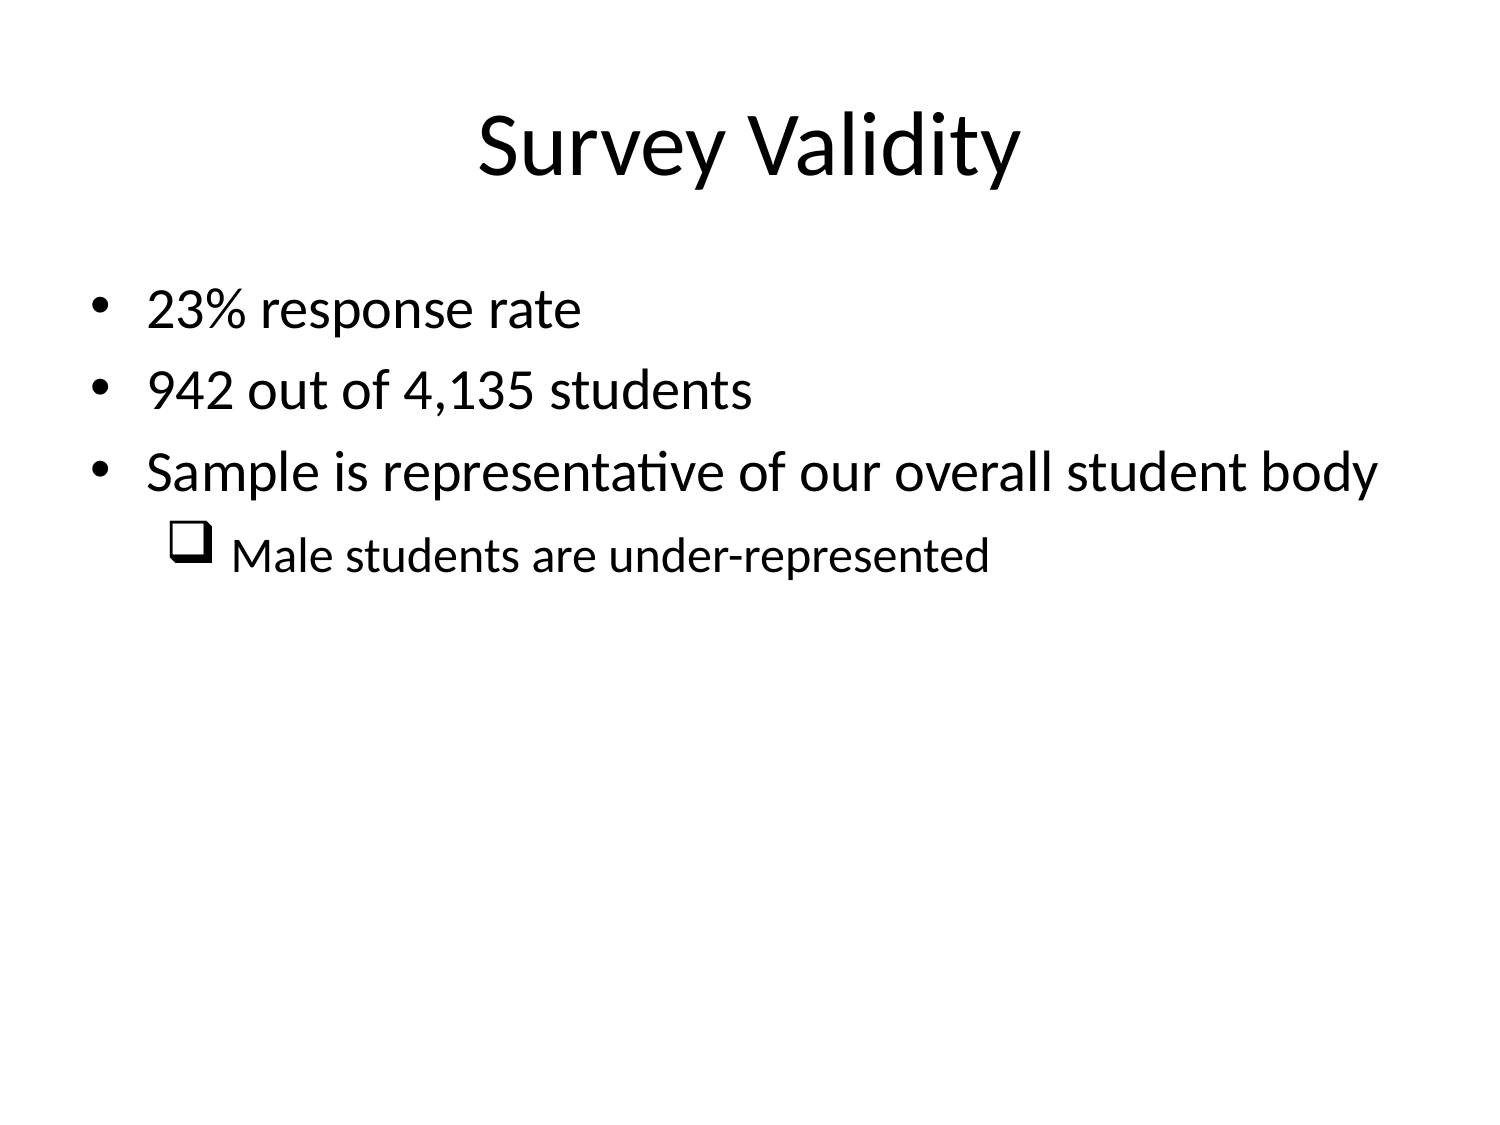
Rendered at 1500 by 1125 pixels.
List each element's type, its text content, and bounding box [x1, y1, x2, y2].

list 23% response rate 942 out of 4,135 students Sample is representative of our overall student body Male students are under-represented [75, 262, 1463, 1041]
title Survey Validity [75, 45, 1425, 233]
